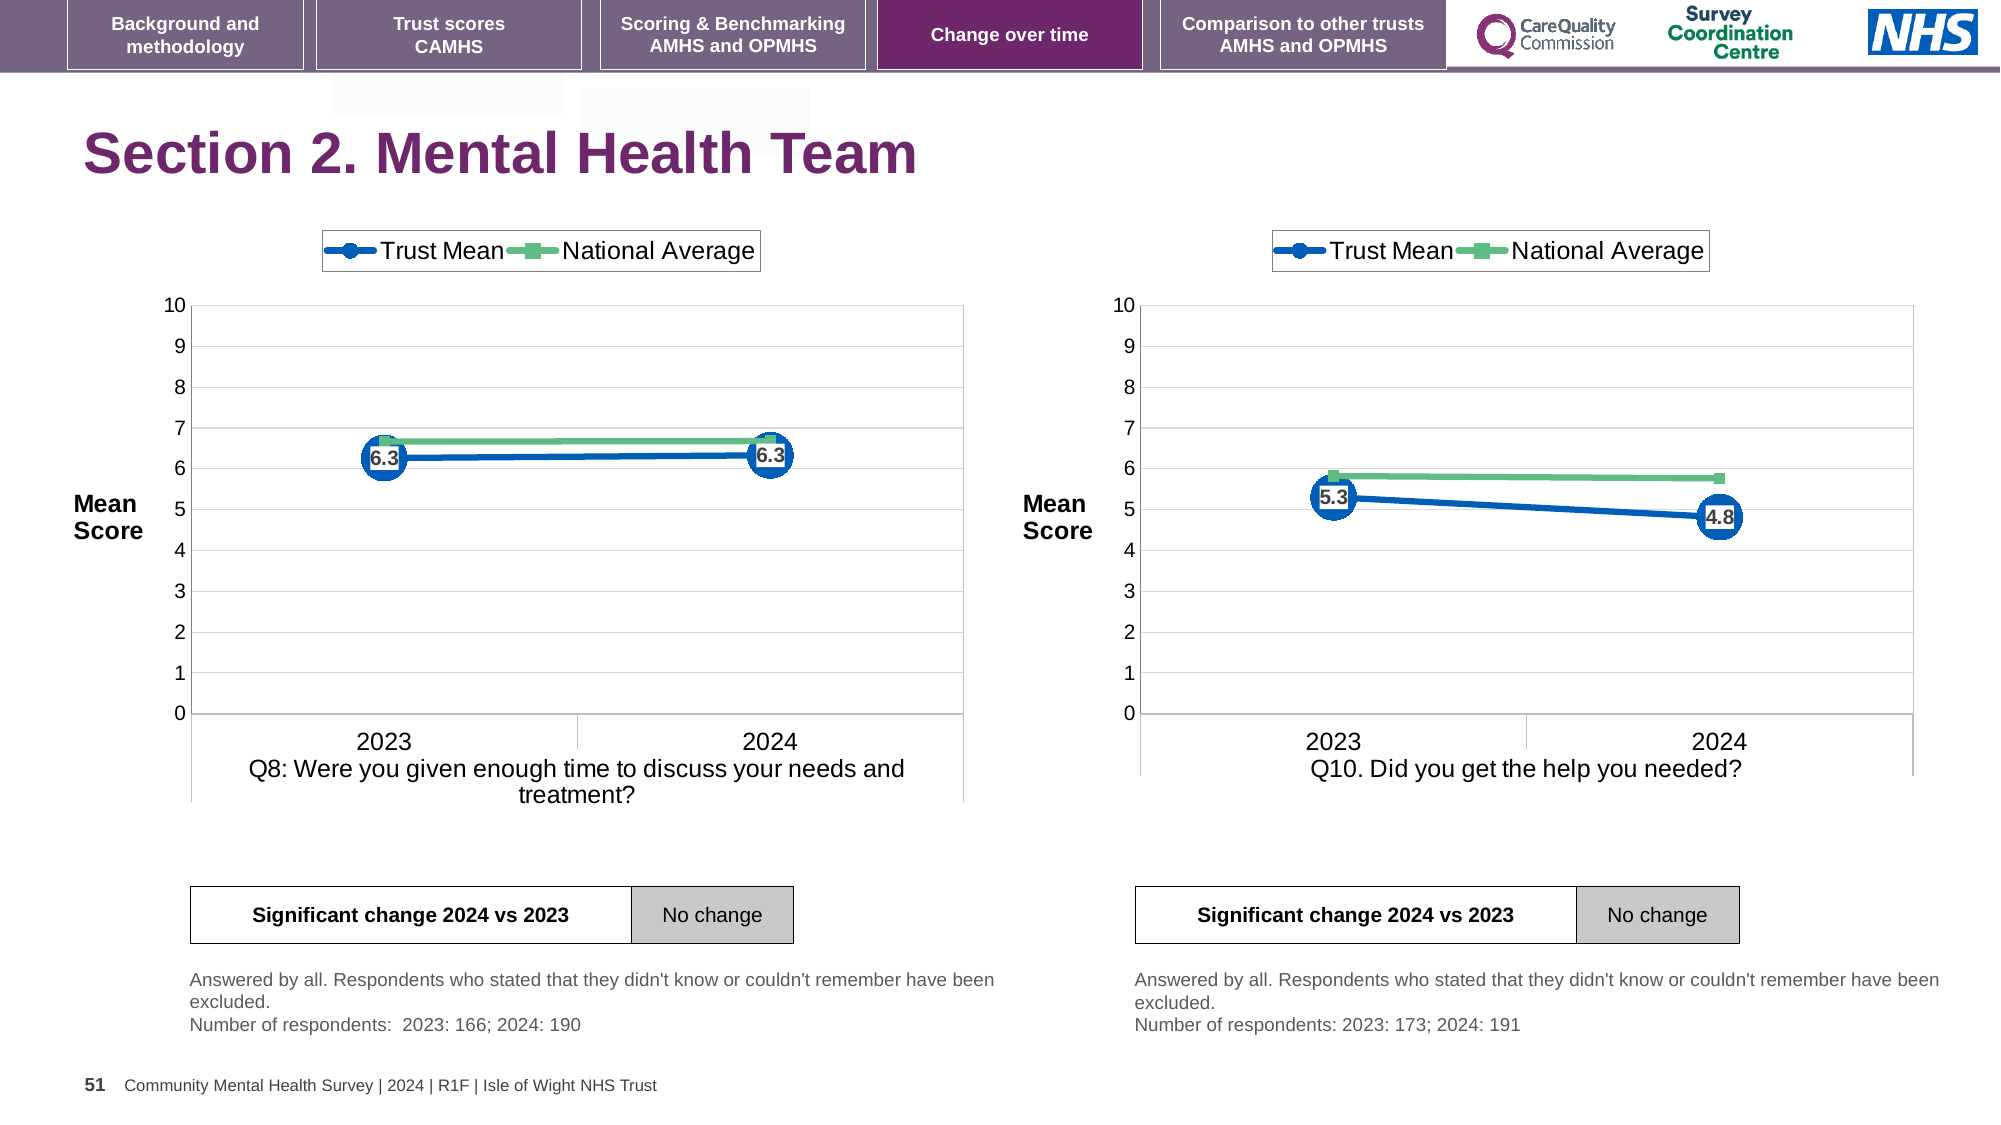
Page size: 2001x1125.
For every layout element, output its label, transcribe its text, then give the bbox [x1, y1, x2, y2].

table_header Significant change 2024 vs 2023 [1136, 887, 1576, 943]
text_box Answered by all. Respondents who stated that they didn't know or couldn't remember have been excluded. Number of respondents: 2023: 166; 2024: 190 [174, 959, 1039, 1043]
table_header No change [632, 887, 793, 943]
text_box Answered by all. Respondents who stated that they didn't know or couldn't remember have been excluded. Number of respondents: 2023: 173; 2024: 191 [1119, 960, 1984, 1066]
text_box 51 [84, 1065, 122, 1125]
picture [1868, 9, 1978, 55]
chart [1018, 228, 1916, 858]
table_header Significant change 2024 vs 2023 [191, 887, 631, 943]
chart [68, 228, 966, 858]
picture [1476, 13, 1616, 59]
table_header No change [1577, 887, 1739, 943]
picture [1666, 3, 1794, 61]
title Section 2. Mental Health Team [68, 100, 1942, 209]
